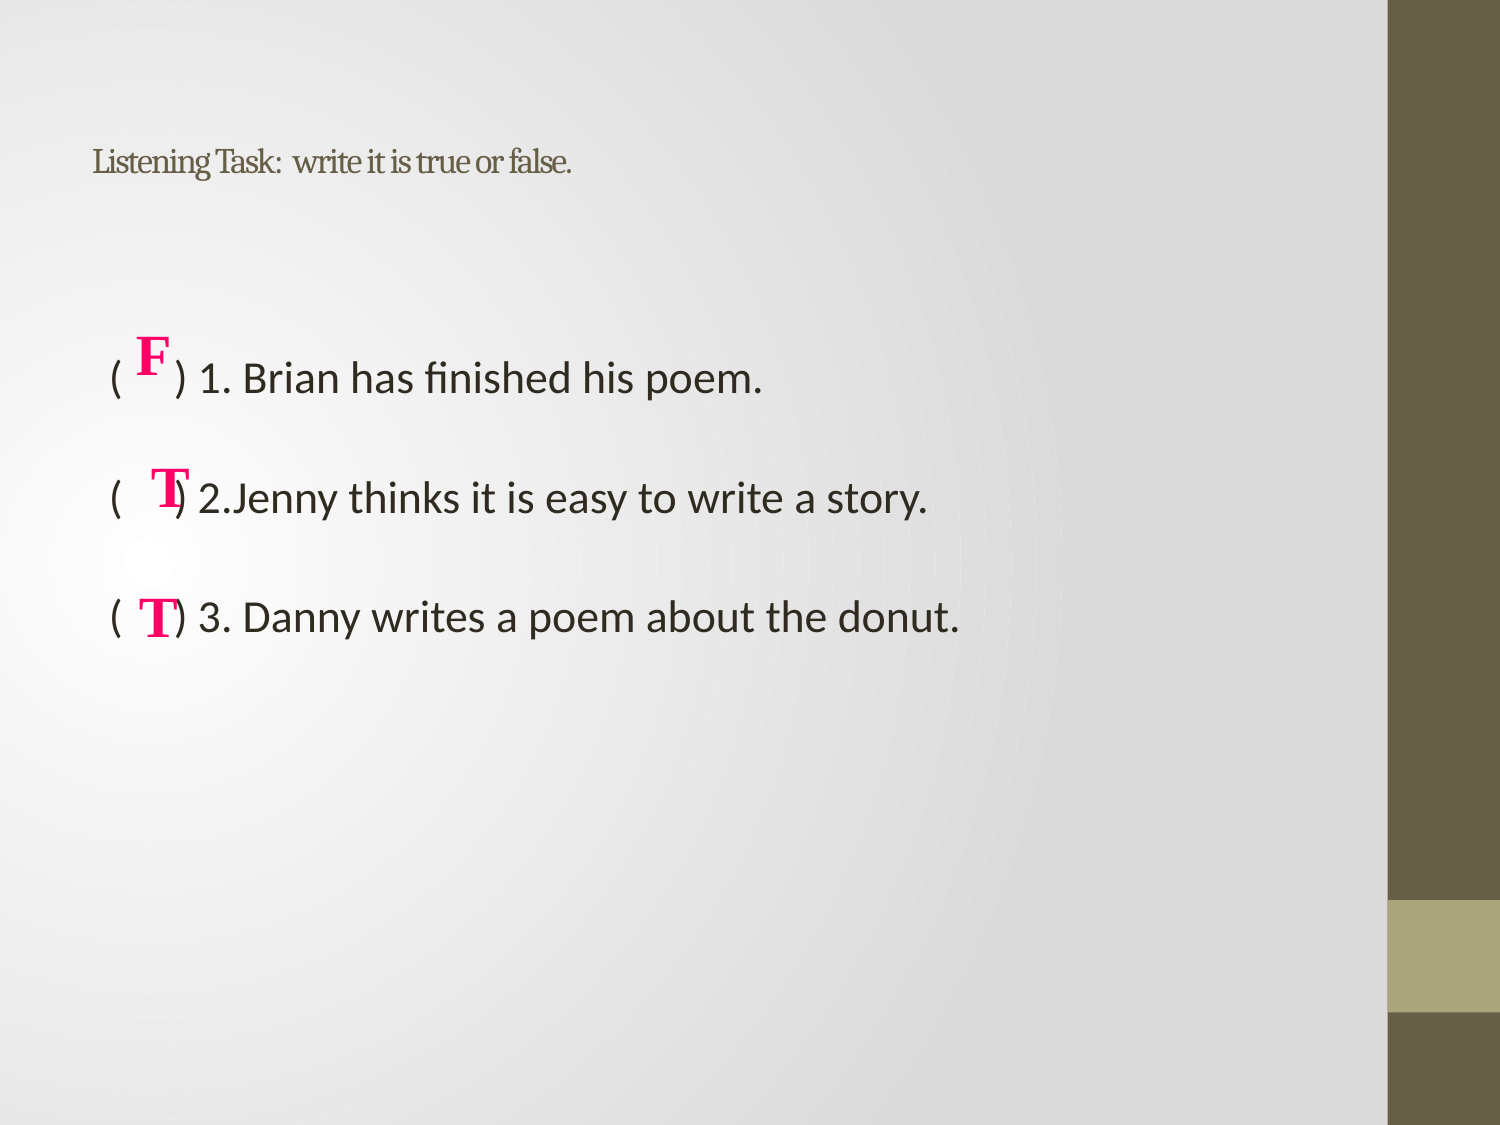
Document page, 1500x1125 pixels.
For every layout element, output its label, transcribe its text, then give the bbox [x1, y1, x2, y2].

text_box T [124, 571, 193, 657]
text_box F [121, 309, 187, 395]
text_box T [136, 441, 205, 527]
title Listening Task: write it is true or false. [76, 78, 1427, 266]
list ( ) 1. Brian has finished his poem. ( ) 2.Jenny thinks it is easy to write a story. ( ) 3. Danny writes a poem about the donut. [75, 285, 1425, 1024]
